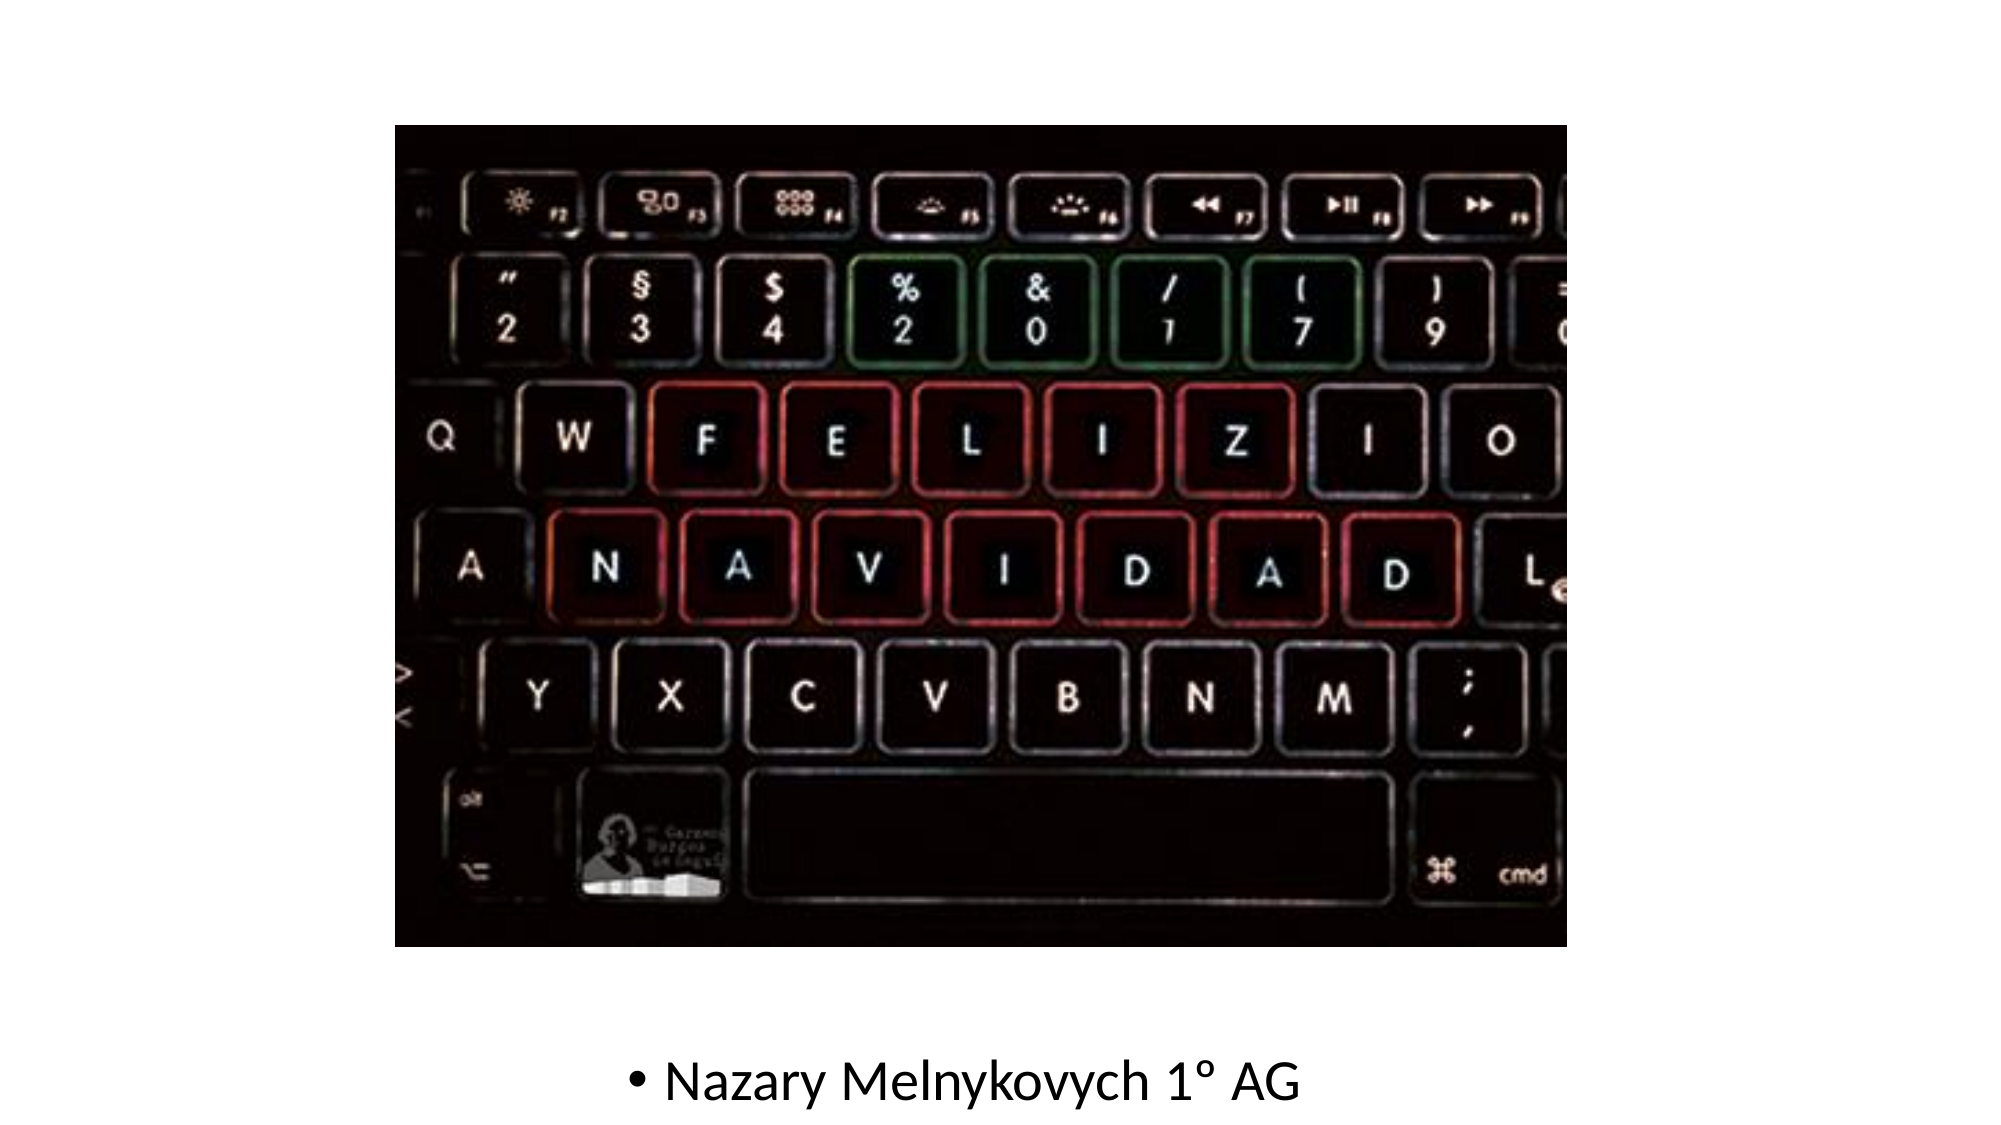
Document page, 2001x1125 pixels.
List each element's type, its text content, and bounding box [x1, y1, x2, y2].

list Nazary Melnykovych 1º AG [612, 1042, 2000, 1125]
picture [394, 125, 1567, 947]
